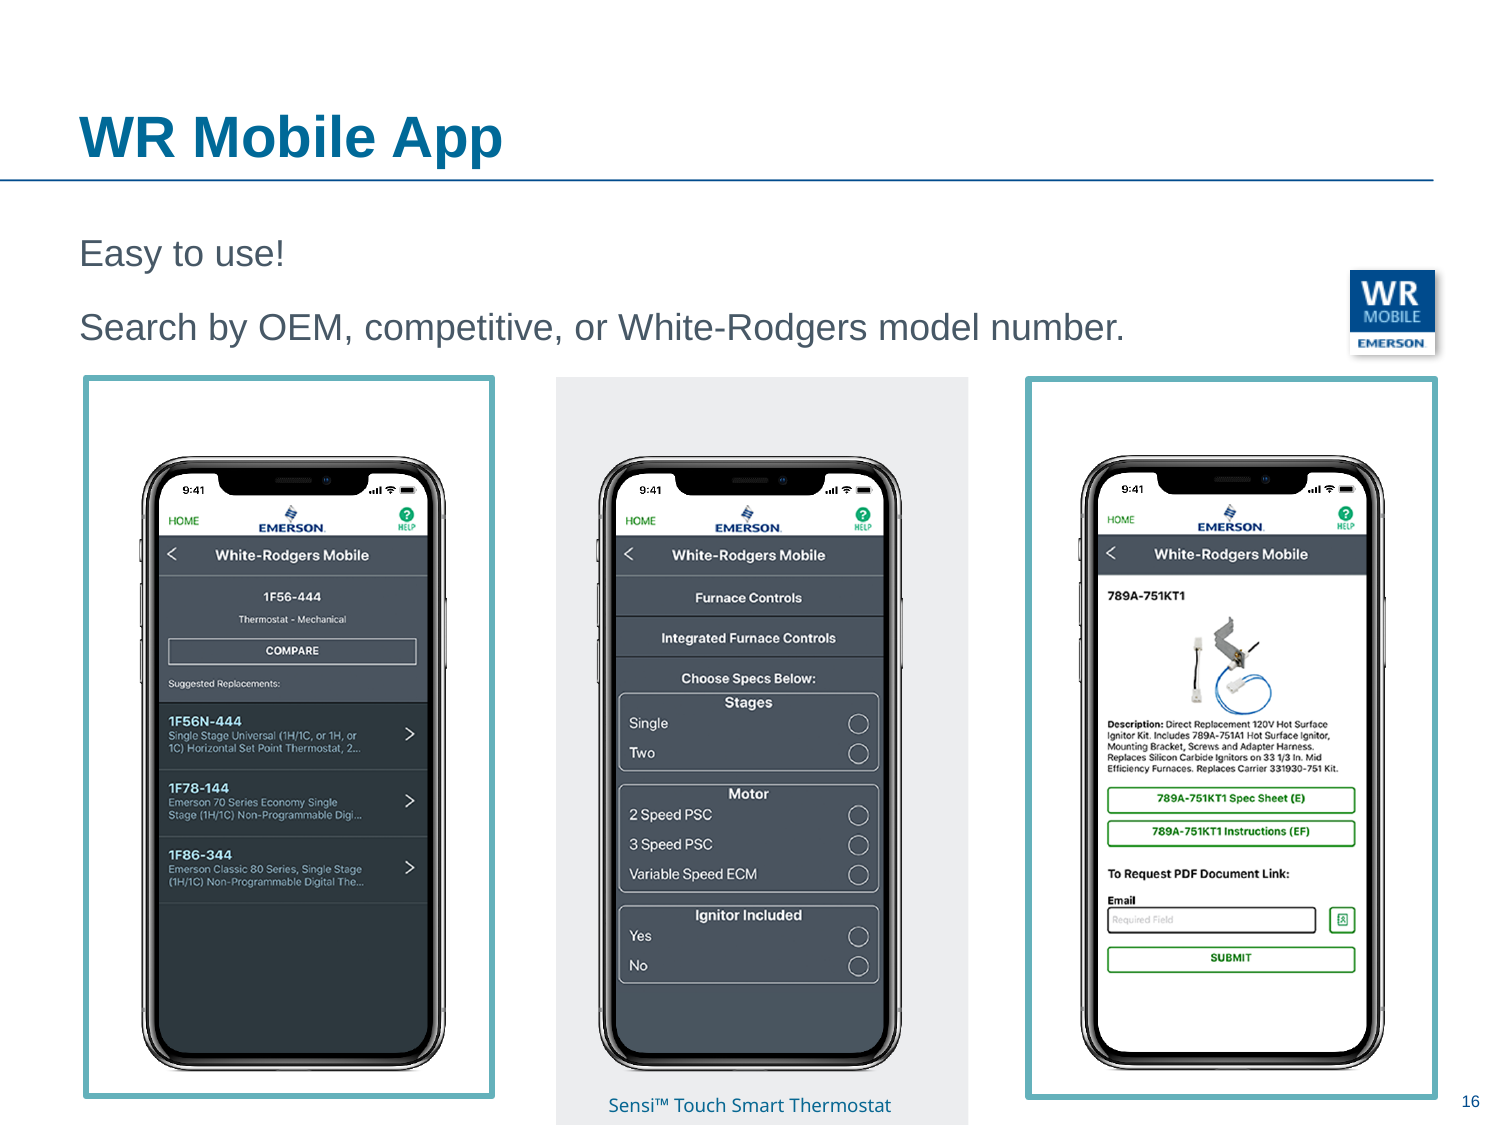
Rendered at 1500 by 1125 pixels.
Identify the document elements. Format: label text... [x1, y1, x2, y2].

text_box [1028, 379, 1436, 1098]
picture [1074, 451, 1390, 1074]
list Easy to use! Search by OEM, competitive, or White-Rodgers model number. [63, 218, 1436, 438]
picture [135, 452, 451, 1074]
text_box [85, 377, 493, 1097]
text_box [556, 438, 969, 1125]
picture [592, 452, 907, 1074]
picture [1350, 270, 1436, 355]
title WR Mobile App [64, 20, 1436, 177]
